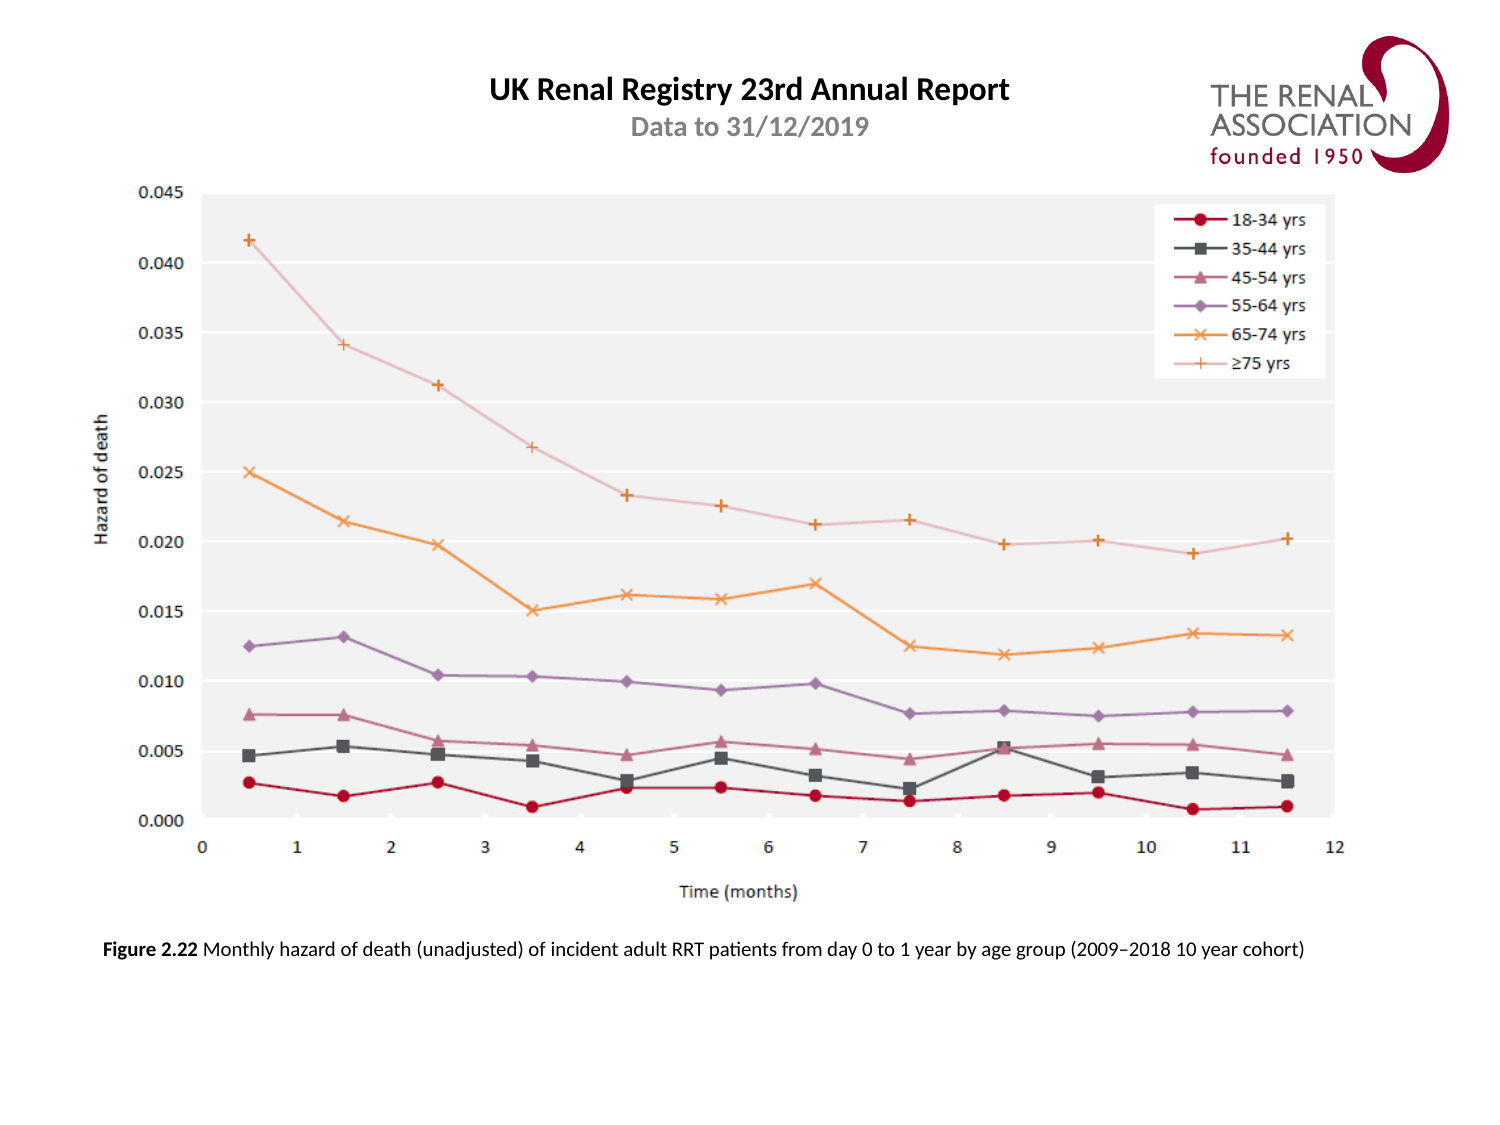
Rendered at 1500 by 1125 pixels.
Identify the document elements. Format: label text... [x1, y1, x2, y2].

text_box Figure 2.22 Monthly hazard of death (unadjusted) of incident adult RRT patients from day 0 to 1 year by age group (2009–2018 10 year cohort) [88, 928, 1353, 969]
picture [88, 36, 1449, 906]
text_box UK Renal Registry 23rd Annual Report Data to 31/12/2019 [466, 63, 1034, 147]
